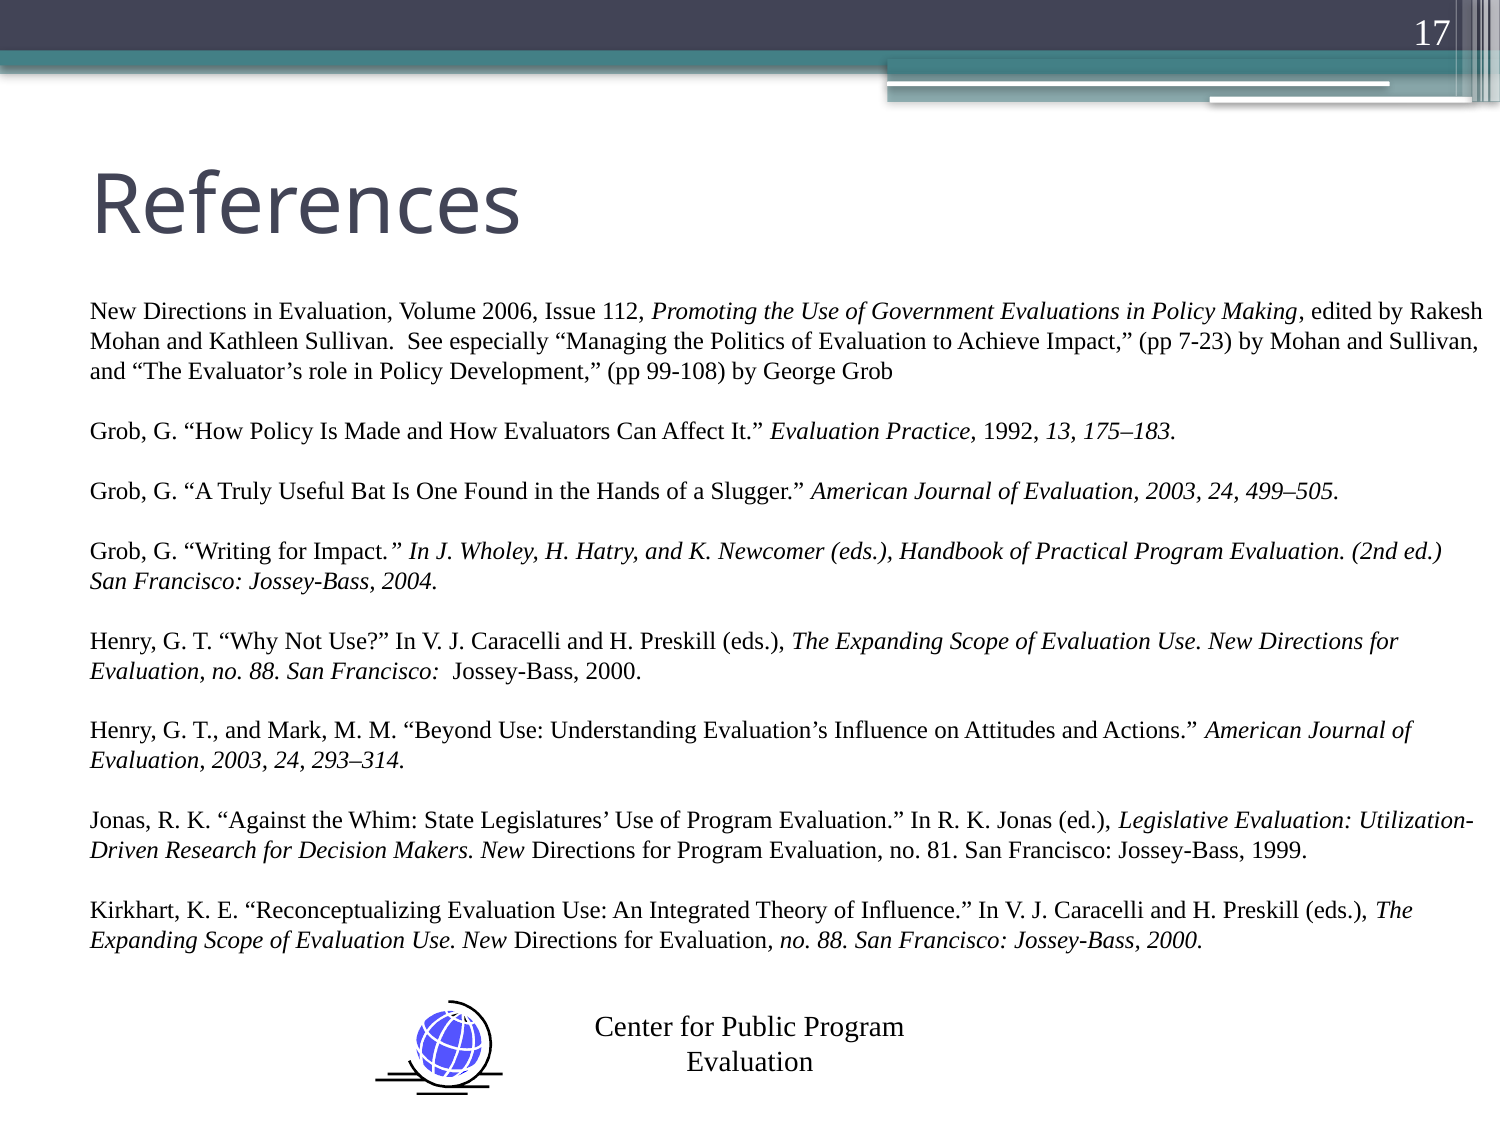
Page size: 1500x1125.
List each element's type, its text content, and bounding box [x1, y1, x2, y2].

text_box New Directions in Evaluation, Volume 2006, Issue 112, Promoting the Use of Government Evaluations in Policy Making, edited by Rakesh Mohan and Kathleen Sullivan. See especially “Managing the Politics of Evaluation to Achieve Impact,” (pp 7-23) by Mohan and Sullivan, and “The Evaluator’s role in Policy Development,” (pp 99-108) by George Grob Grob, G. “How Policy Is Made and How Evaluators Can Affect It.” Evaluation Practice, 1992, 13, 175–183. Grob, G. “A Truly Useful Bat Is One Found in the Hands of a Slugger.” American Journal of Evaluation, 2003, 24, 499–505. Grob, G. “Writing for Impact.” In J. Wholey, H. Hatry, and K. Newcomer (eds.), Handbook of Practical Program Evaluation. (2nd ed.) San Francisco: Jossey-Bass, 2004. Henry, G. T. “Why Not Use?” In V. J. Caracelli and H. Preskill (eds.), The Expanding Scope of Evaluation Use. New Directions for Evaluation, no. 88. San Francisco: Jossey-Bass, 2000. Henry, G. T., and Mark, M. M. “Beyond Use: Understanding Evaluation’s Influence on Attitudes and Actions.” American Journal of Evaluation, 2003, 24, 293–314. Jonas, R. K. “Against the Whim: State Legislatures’ Use of Program Evaluation.” In R. K. Jonas (ed.), Legislative Evaluation: Utilization-Driven Research for Decision Makers. New Directions for Program Evaluation, no. 81. San Francisco: Jossey-Bass, 1999. Kirkhart, K. E. “Reconceptualizing Evaluation Use: An Integrated Theory of Influence.” In V. J. Caracelli and H. Preskill (eds.), The Expanding Scope of Evaluation Use. New Directions for Evaluation, no. 88. San Francisco: Jossey-Bass, 2000. [74, 287, 1500, 961]
slide_number 17 [1340, 0, 1466, 61]
title References [74, 137, 1426, 263]
